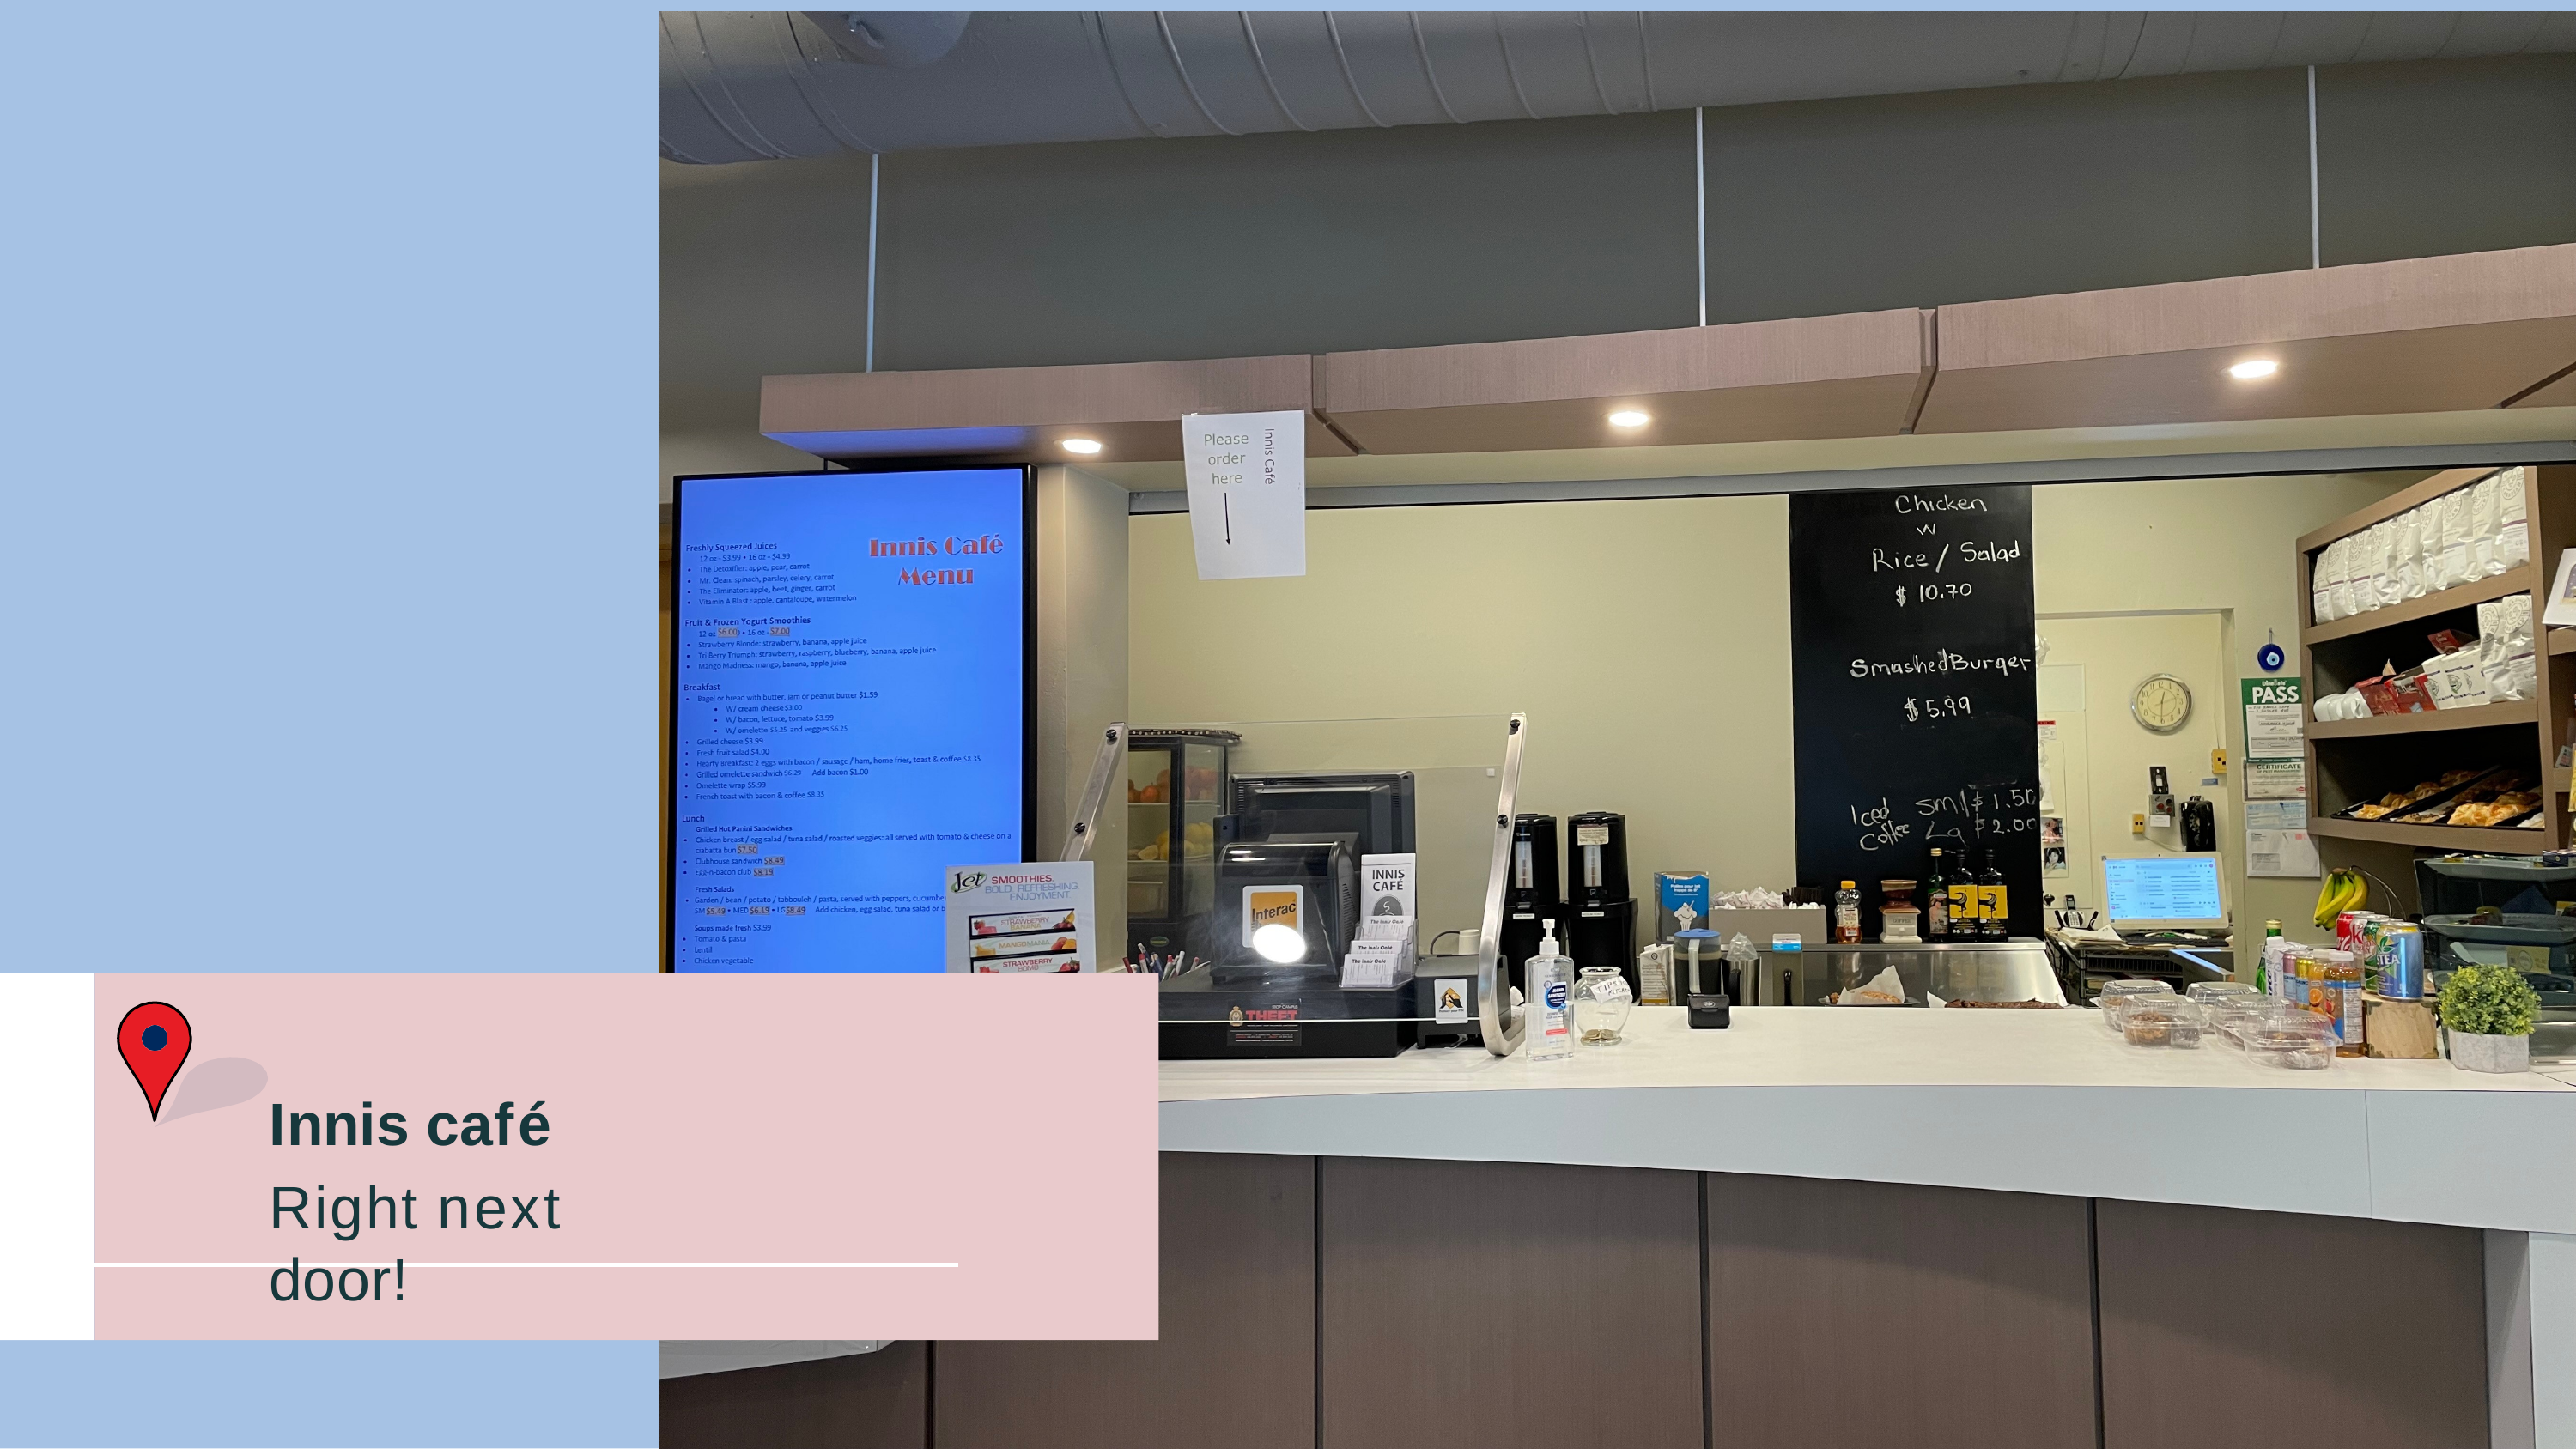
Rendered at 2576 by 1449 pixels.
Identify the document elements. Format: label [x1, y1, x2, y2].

text_box [0, 10, 2576, 1449]
